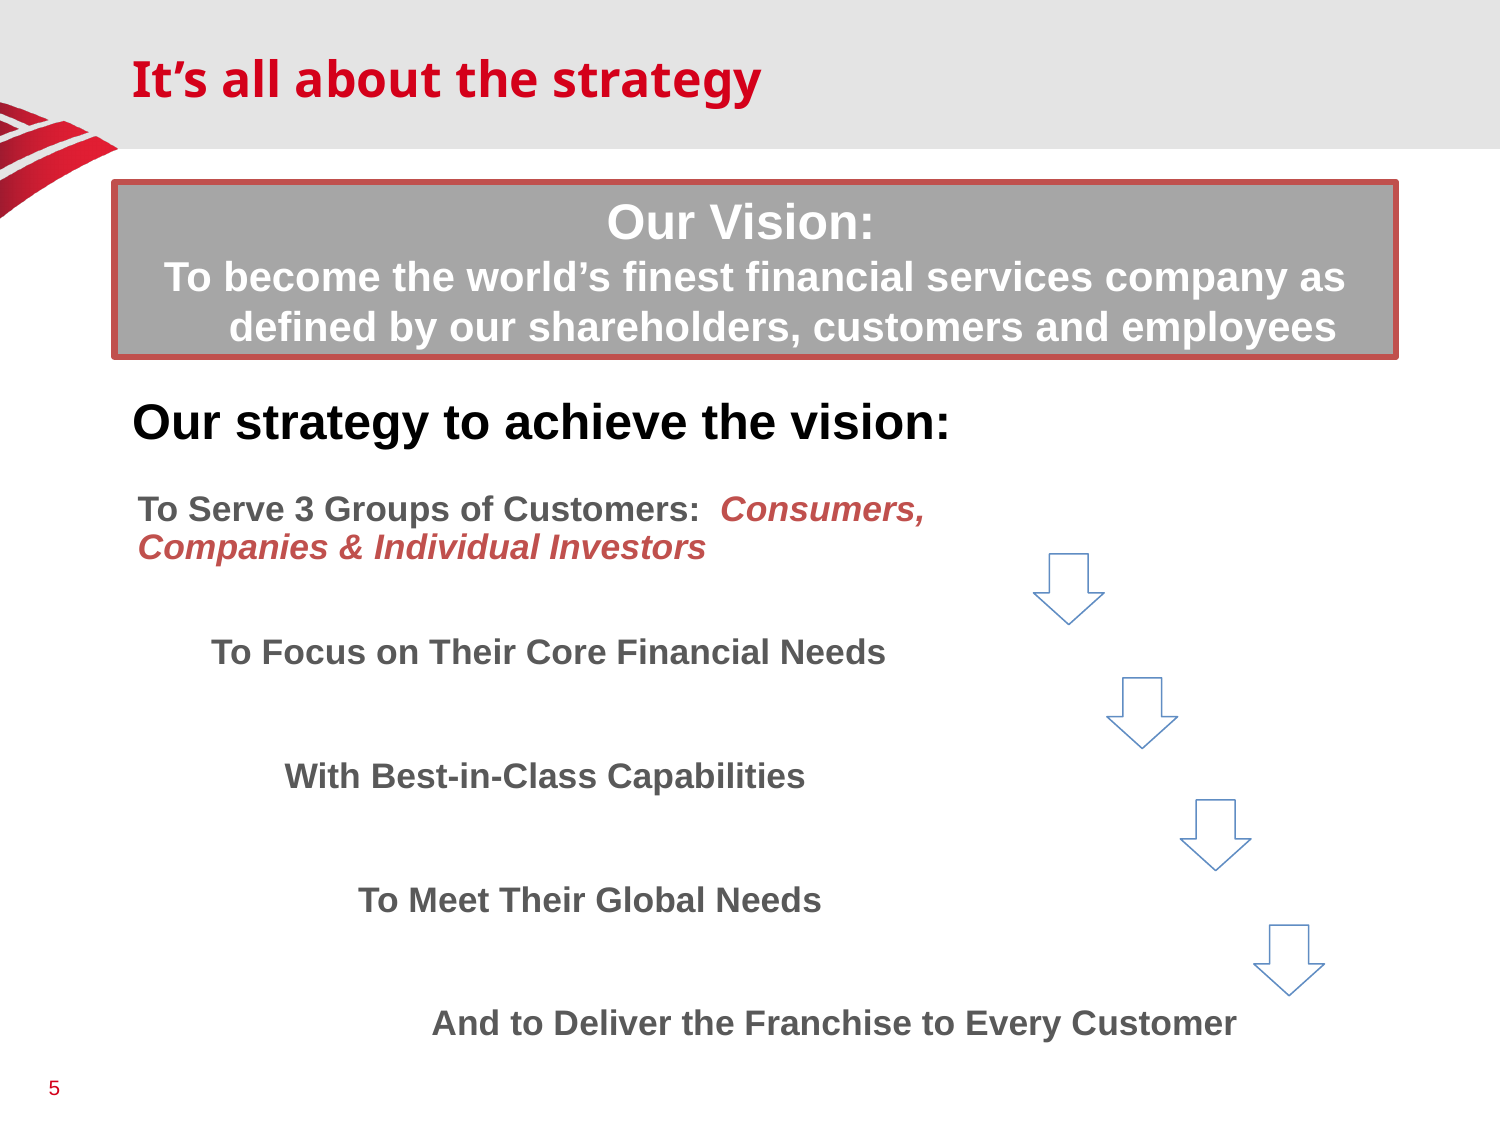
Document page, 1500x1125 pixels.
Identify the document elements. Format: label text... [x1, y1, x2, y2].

list Our strategy to achieve the vision: [116, 263, 1426, 1051]
slide_number 5 [0, 1049, 76, 1125]
text_box Our Vision: To become the world’s finest financial services company as defined by our shareholders, customers and employees [114, 181, 1396, 357]
picture [0, 99, 122, 221]
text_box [120, 474, 1399, 1080]
title It’s all about the strategy [116, 5, 1426, 149]
